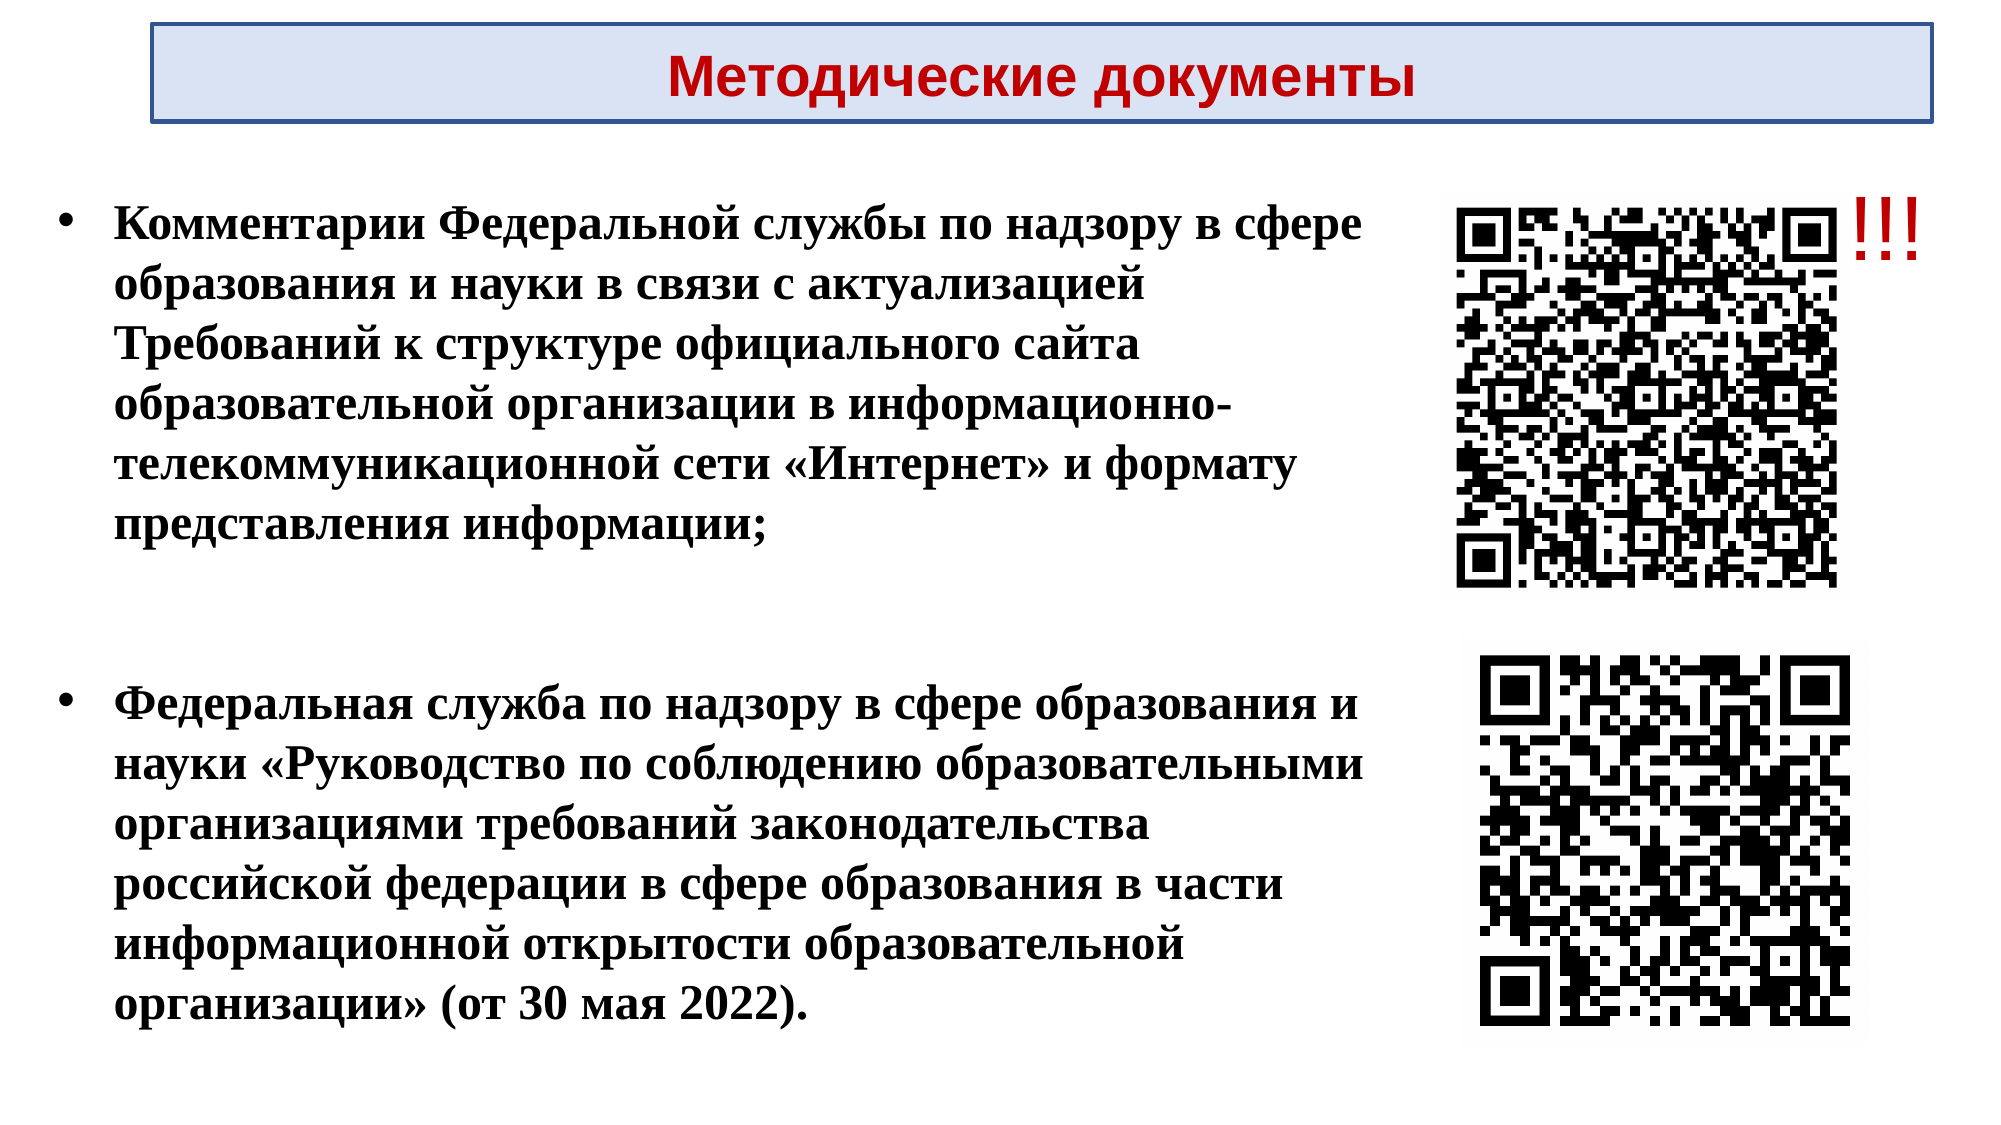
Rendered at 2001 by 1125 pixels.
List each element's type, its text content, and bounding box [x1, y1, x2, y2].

text_box Методические документы [150, 22, 1934, 124]
text_box Комментарии Федеральной службы по надзору в сфере образования и науки в связи с актуализацией Требований к структуре официального сайта образовательной организации в информационно-телекоммуникационной сети «Интернет» и формату представления информации; Федеральная служба по надзору в сфере образования и науки «Руководство по соблюдению образовательными организациями требований законодательства российской федерации в сфере образования в части информационной открытости образовательной организации» (от 30 мая 2022). [42, 182, 1381, 1037]
picture [1460, 635, 1871, 1046]
text_box !!! [1833, 161, 2000, 286]
picture [1441, 191, 1852, 603]
